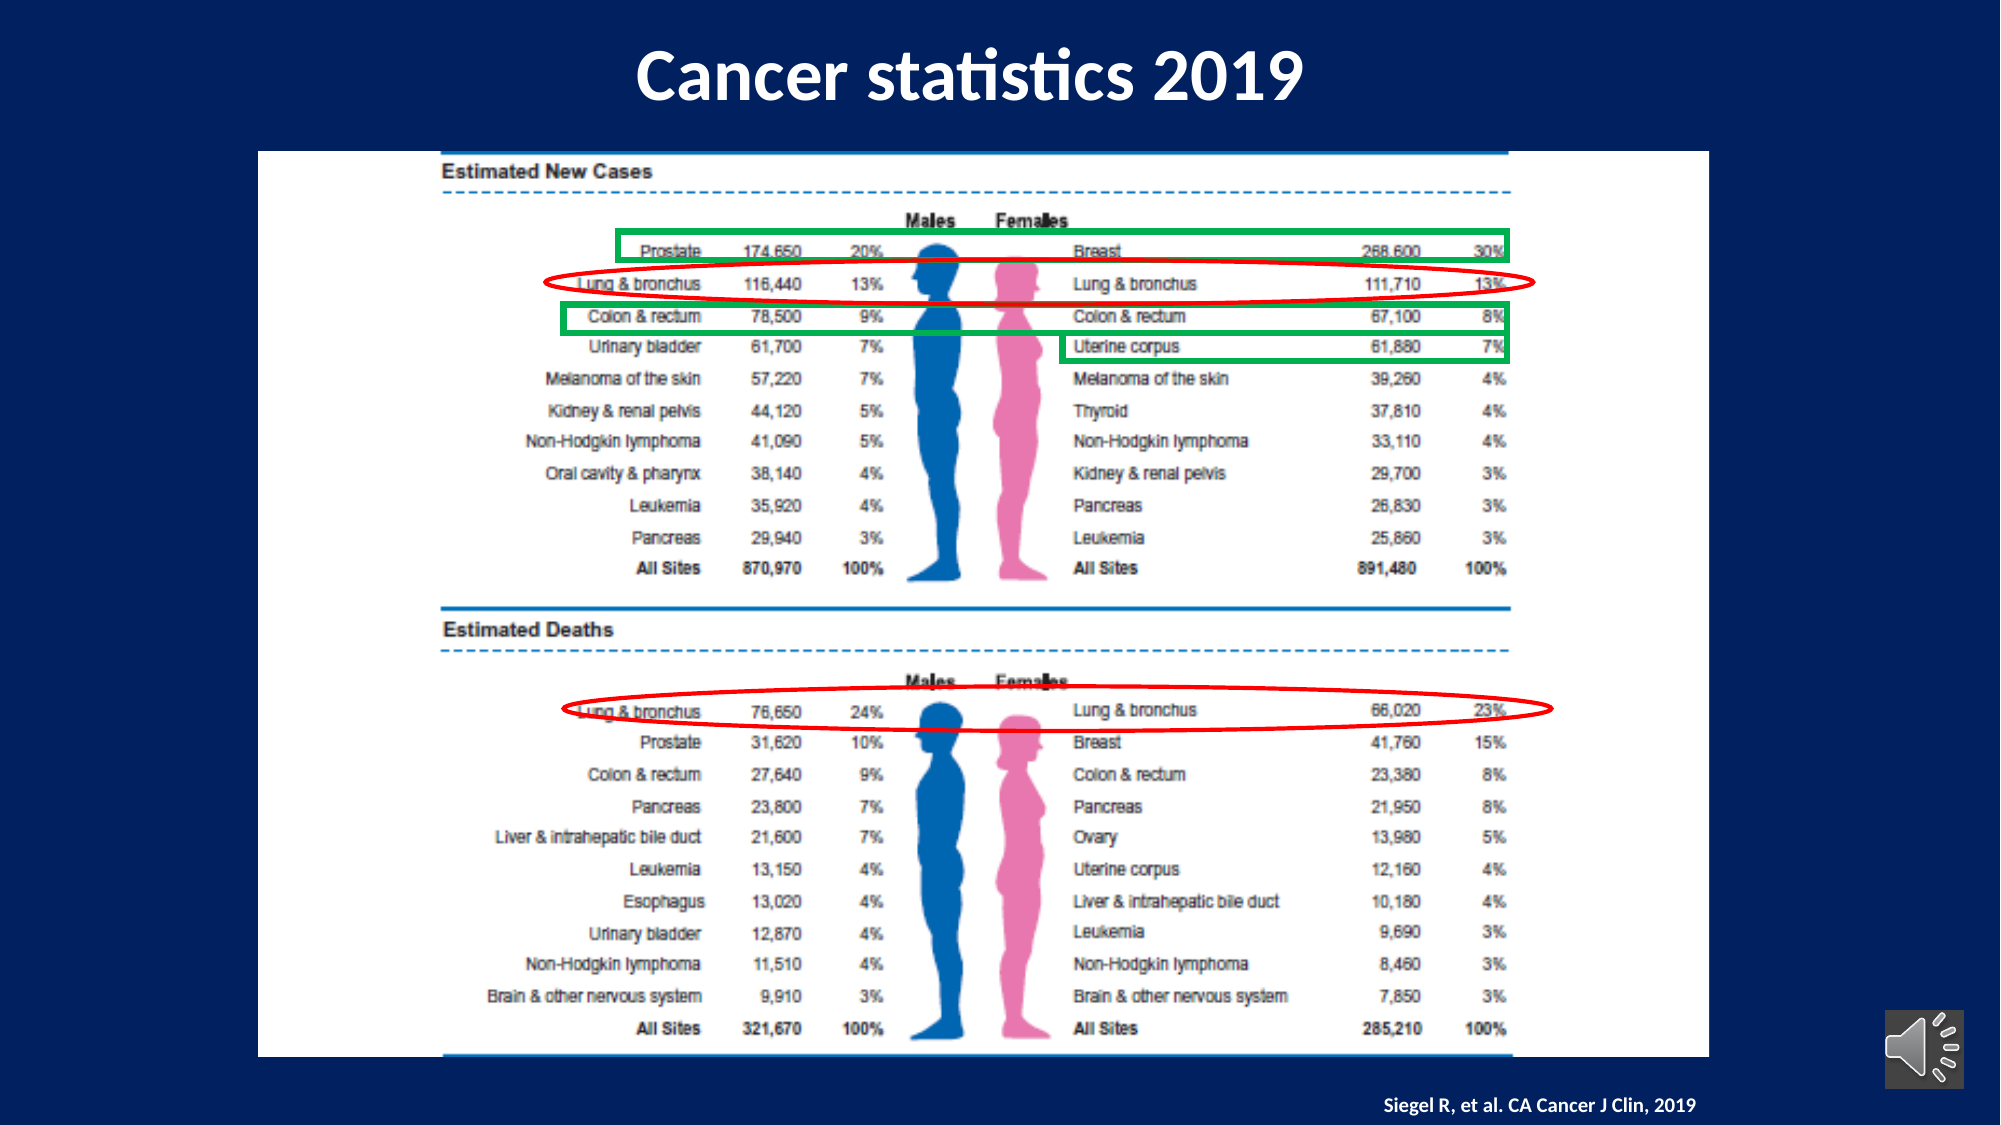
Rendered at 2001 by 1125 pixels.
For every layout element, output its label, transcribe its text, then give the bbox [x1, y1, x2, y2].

picture [257, 151, 1710, 1057]
picture [1884, 1009, 1965, 1090]
text_box Cancer statistics 2019 [622, 17, 1457, 123]
text_box Siegel R, et al. CA Cancer J Clin, 2019 [1369, 1084, 1737, 1124]
